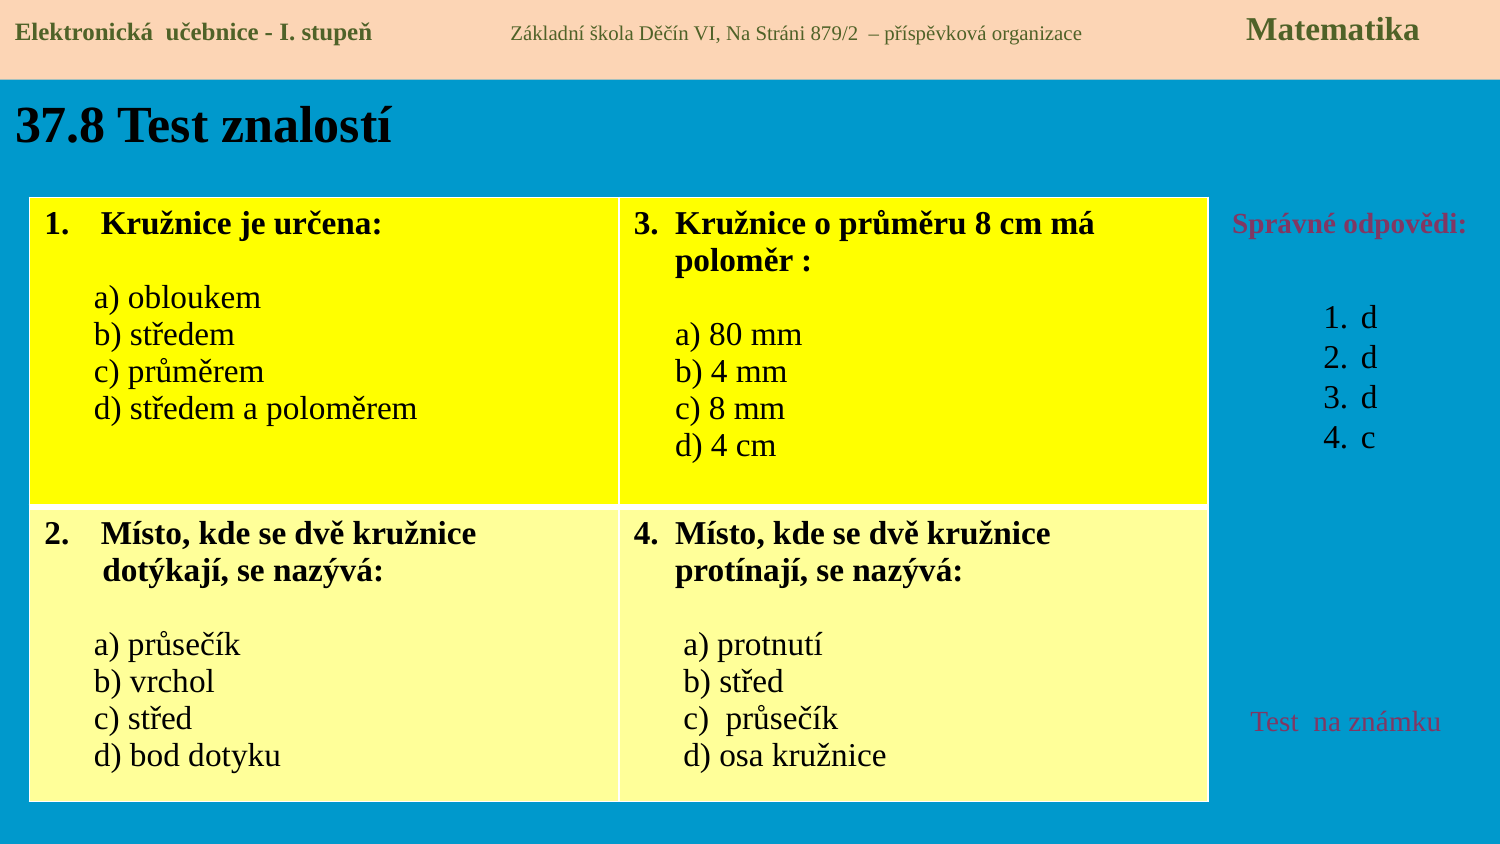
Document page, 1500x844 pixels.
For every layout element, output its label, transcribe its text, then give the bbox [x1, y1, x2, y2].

text_box d d d c [1308, 247, 1392, 543]
title 37.8 Test znalostí [0, 80, 413, 200]
text_box Test na známku [1235, 694, 1472, 745]
table_cell 4. Místo, kde se dvě kružnice protínají, se nazývá: a) protnutí b) střed c) průsečík d) osa kružnice [620, 510, 1207, 801]
table_header 3. Kružnice o průměru 8 cm má poloměr : a) 80 mm b) 4 mm c) 8 mm d) 4 cm [620, 198, 1207, 504]
text_box Správné odpovědi: [1209, 197, 1492, 248]
table_cell Místo, kde se dvě kružnice dotýkají, se nazývá: a) průsečík b) vrchol c) střed d) bod dotyku [30, 510, 618, 801]
table_header Kružnice je určena: a) obloukem b) středem c) průměrem d) středem a poloměrem [30, 198, 618, 504]
text_box Elektronická učebnice - I. stupeň Základní škola Děčín VI, Na Stráni 879/2 – příspěvková organizace Matematika [0, 0, 1500, 80]
